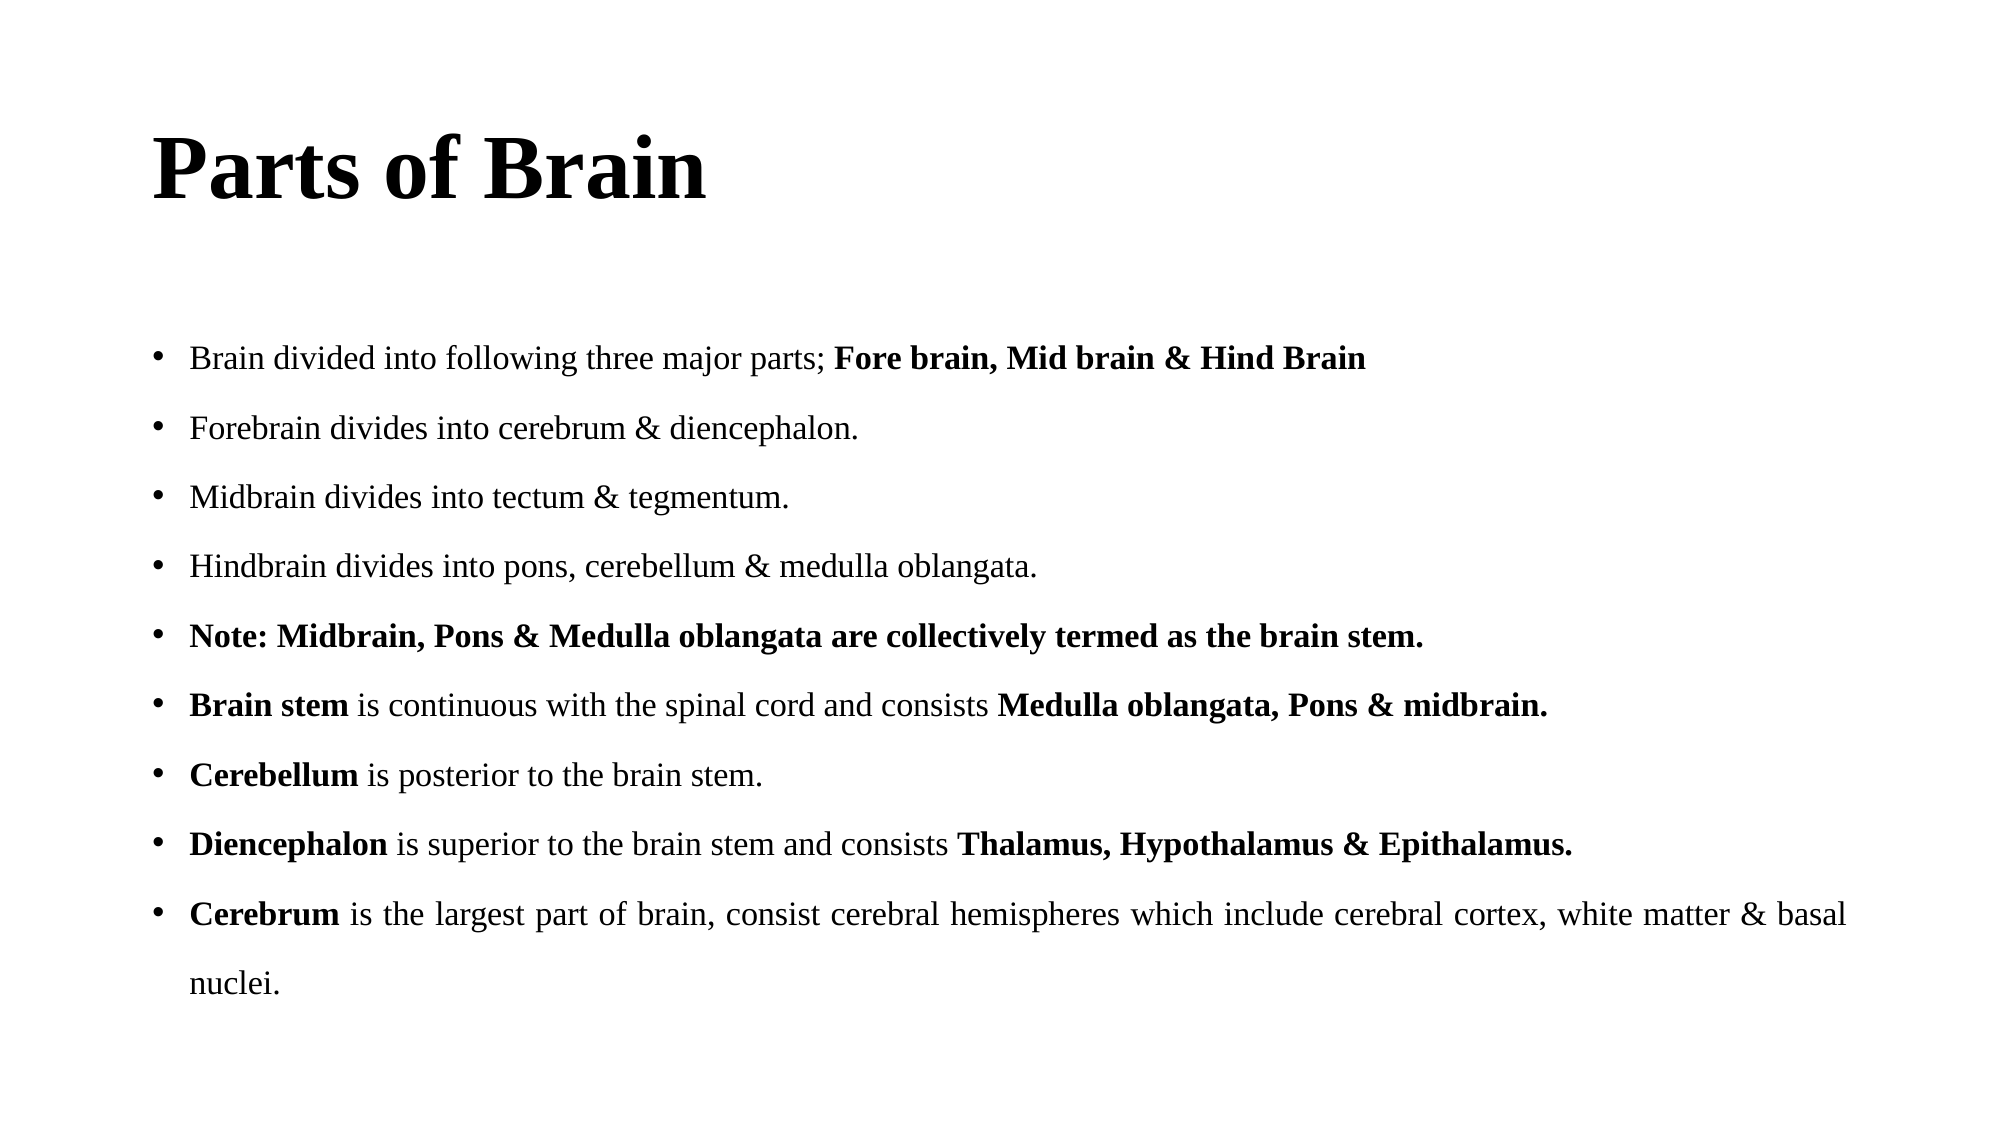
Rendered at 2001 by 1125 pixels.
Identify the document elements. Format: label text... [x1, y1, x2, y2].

list Brain divided into following three major parts; Fore brain, Mid brain & Hind Brain Forebrain divides into cerebrum & diencephalon. Midbrain divides into tectum & tegmentum. Hindbrain divides into pons, cerebellum & medulla oblangata. Note: Midbrain, Pons & Medulla oblangata are collectively termed as the brain stem. Brain stem is continuous with the spinal cord and consists Medulla oblangata, Pons & midbrain. Cerebellum is posterior to the brain stem. Diencephalon is superior to the brain stem and consists Thalamus, Hypothalamus & Epithalamus. Cerebrum is the largest part of brain, consist cerebral hemispheres which include cerebral cortex, white matter & basal nuclei. [137, 299, 1863, 1014]
title Parts of Brain [137, 59, 1863, 278]
